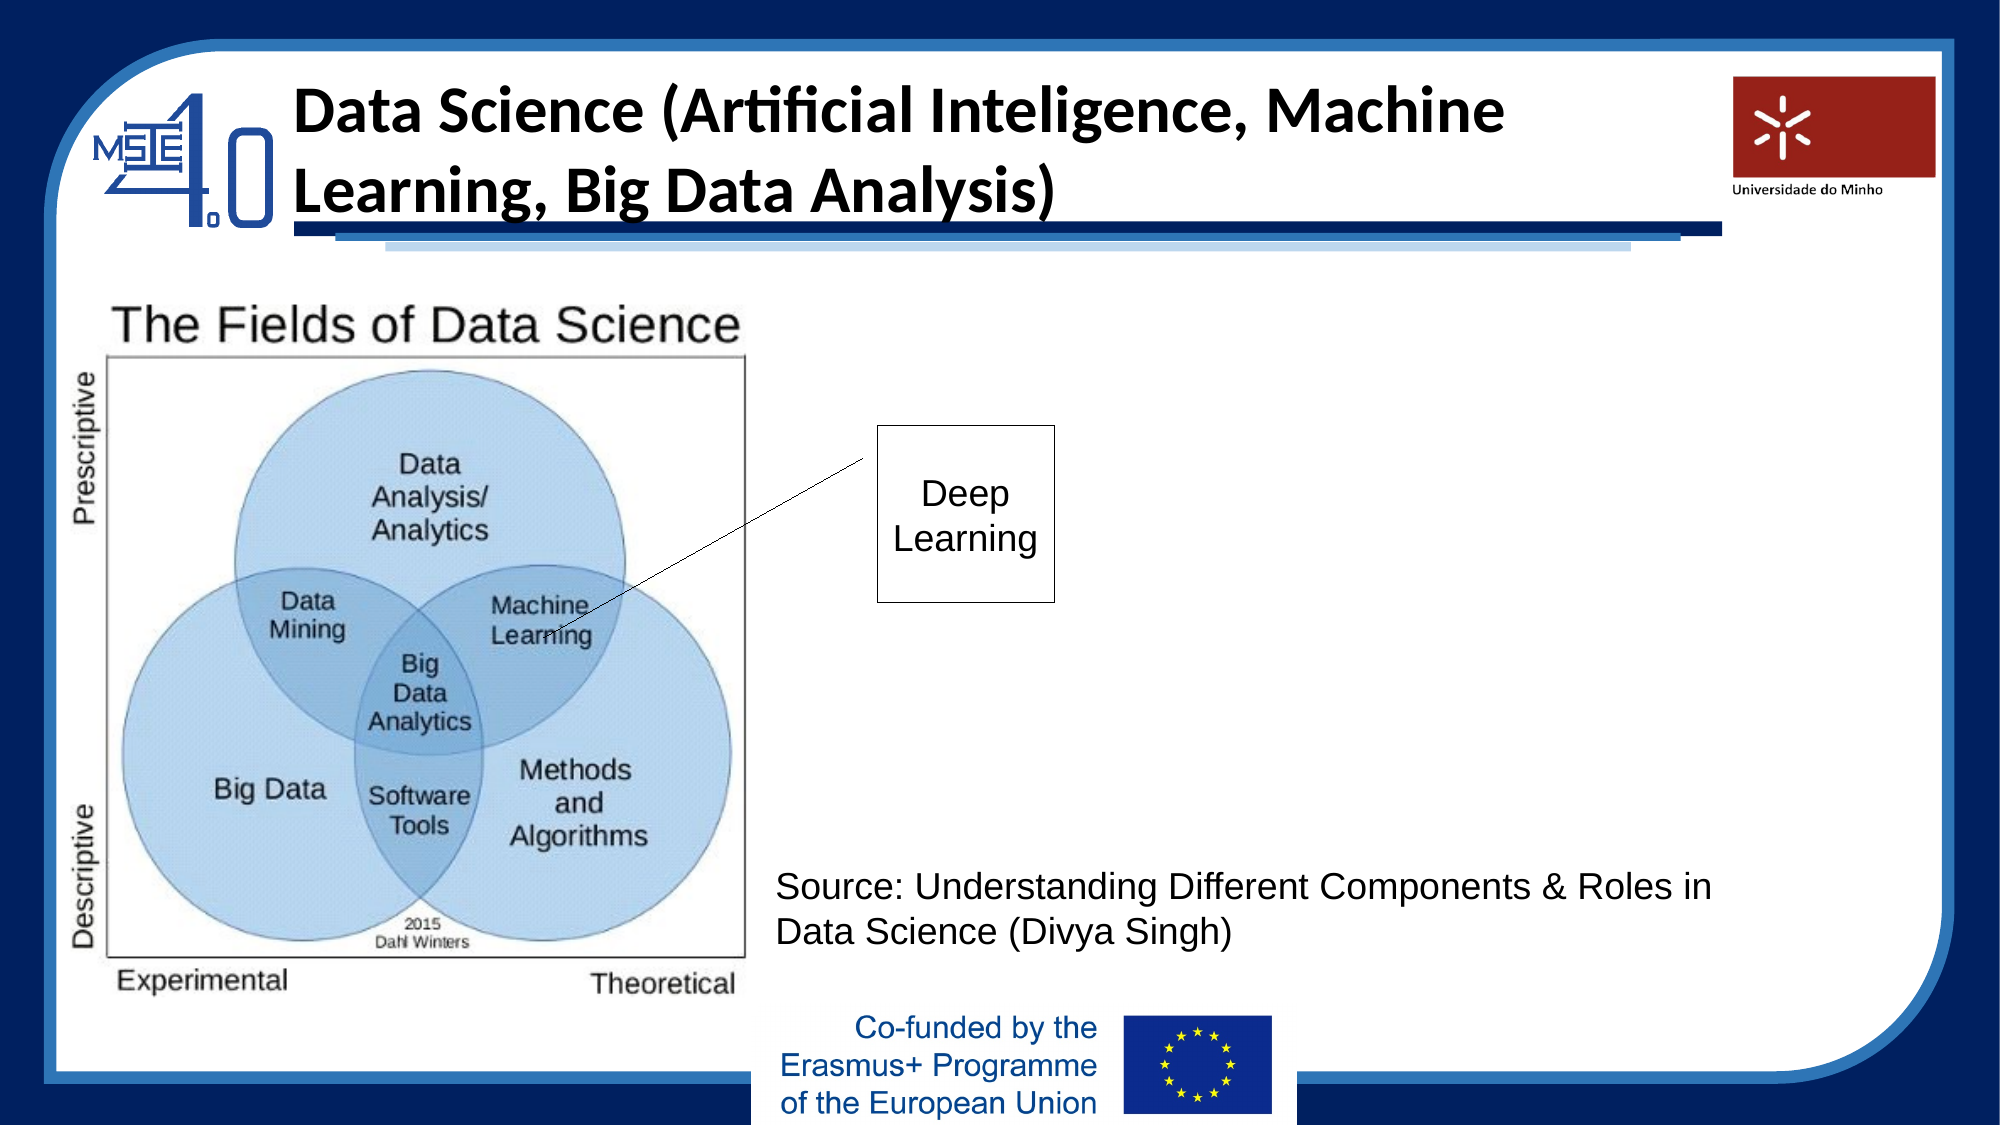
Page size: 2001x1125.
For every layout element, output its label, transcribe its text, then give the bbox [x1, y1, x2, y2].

picture [58, 283, 1297, 1125]
text_box Deep Learning [877, 425, 1055, 603]
picture [93, 79, 273, 228]
text_box Data Science (Artificial Inteligence, Machine Learning, Big Data Analysis) [294, 73, 1723, 219]
text_box Source: Understanding Different Components & Roles in Data Science (Divya Singh) [763, 854, 1738, 954]
picture [1699, 70, 1968, 224]
